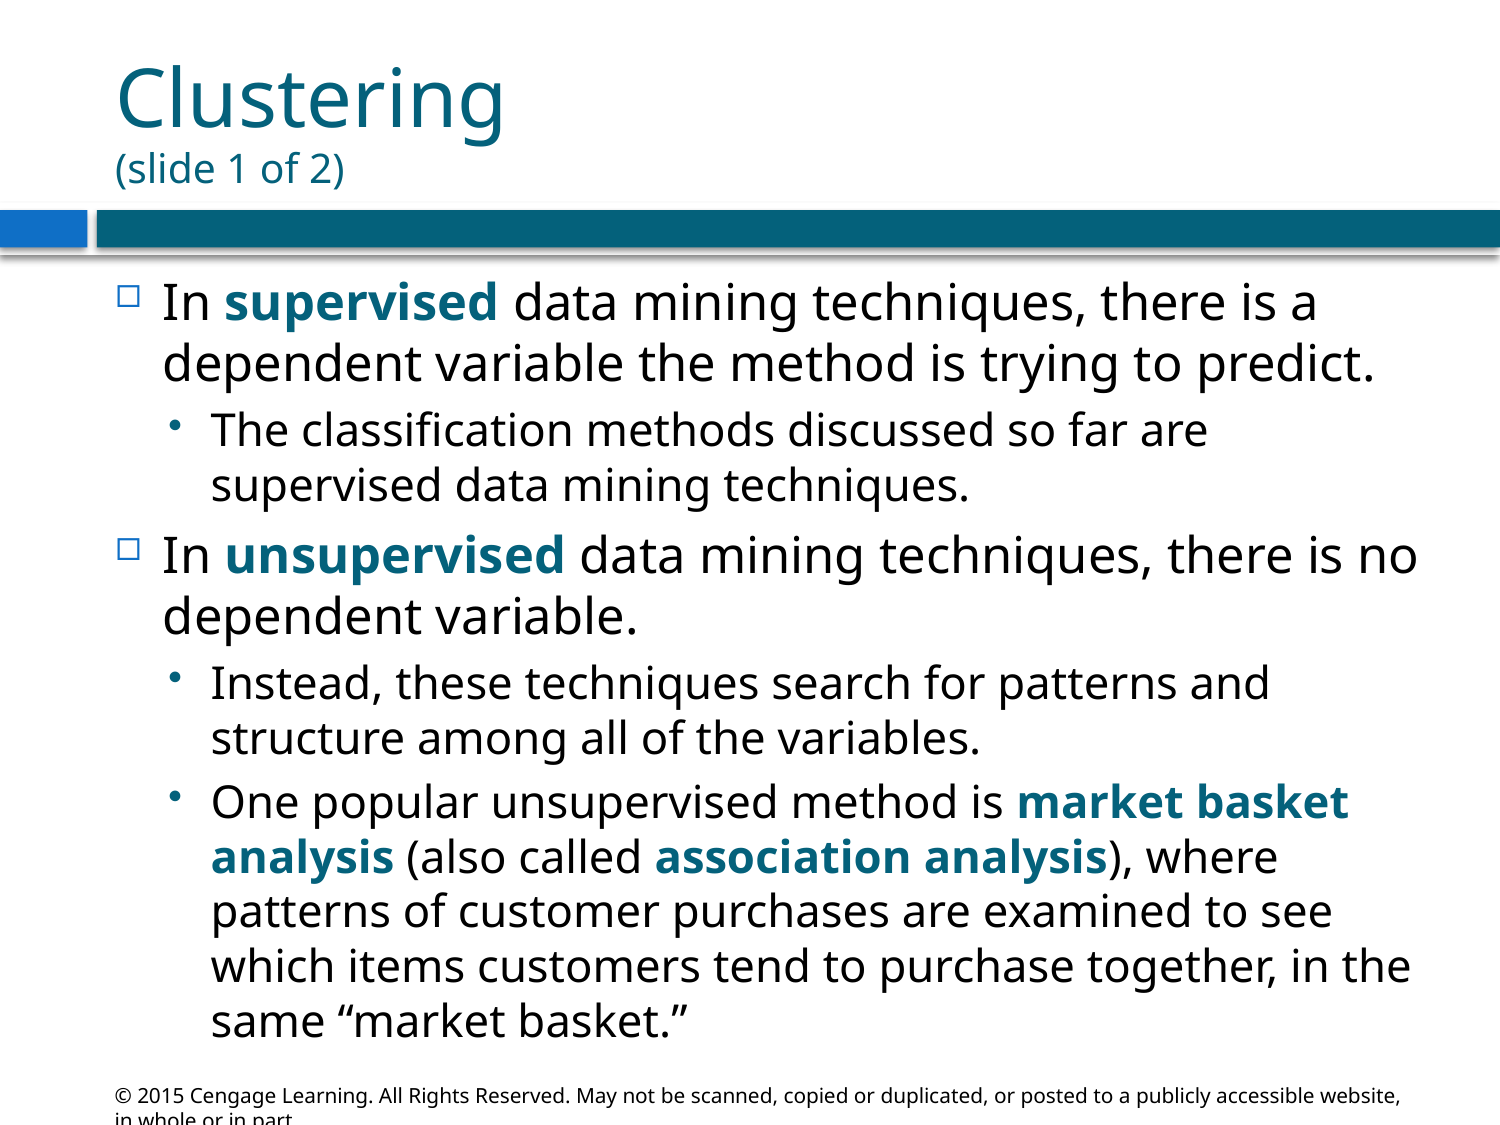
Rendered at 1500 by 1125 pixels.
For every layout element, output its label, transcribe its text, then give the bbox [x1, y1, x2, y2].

title Clustering (slide 1 of 2) [100, 37, 1438, 200]
list In supervised data mining techniques, there is a dependent variable the method is trying to predict. The classification methods discussed so far are supervised data mining techniques. In unsupervised data mining techniques, there is no dependent variable. Instead, these techniques search for patterns and structure among all of the variables. One popular unsupervised method is market basket analysis (also called association analysis), where patterns of customer purchases are examined to see which items customers tend to purchase together, in the same “market basket.” [100, 262, 1438, 1063]
